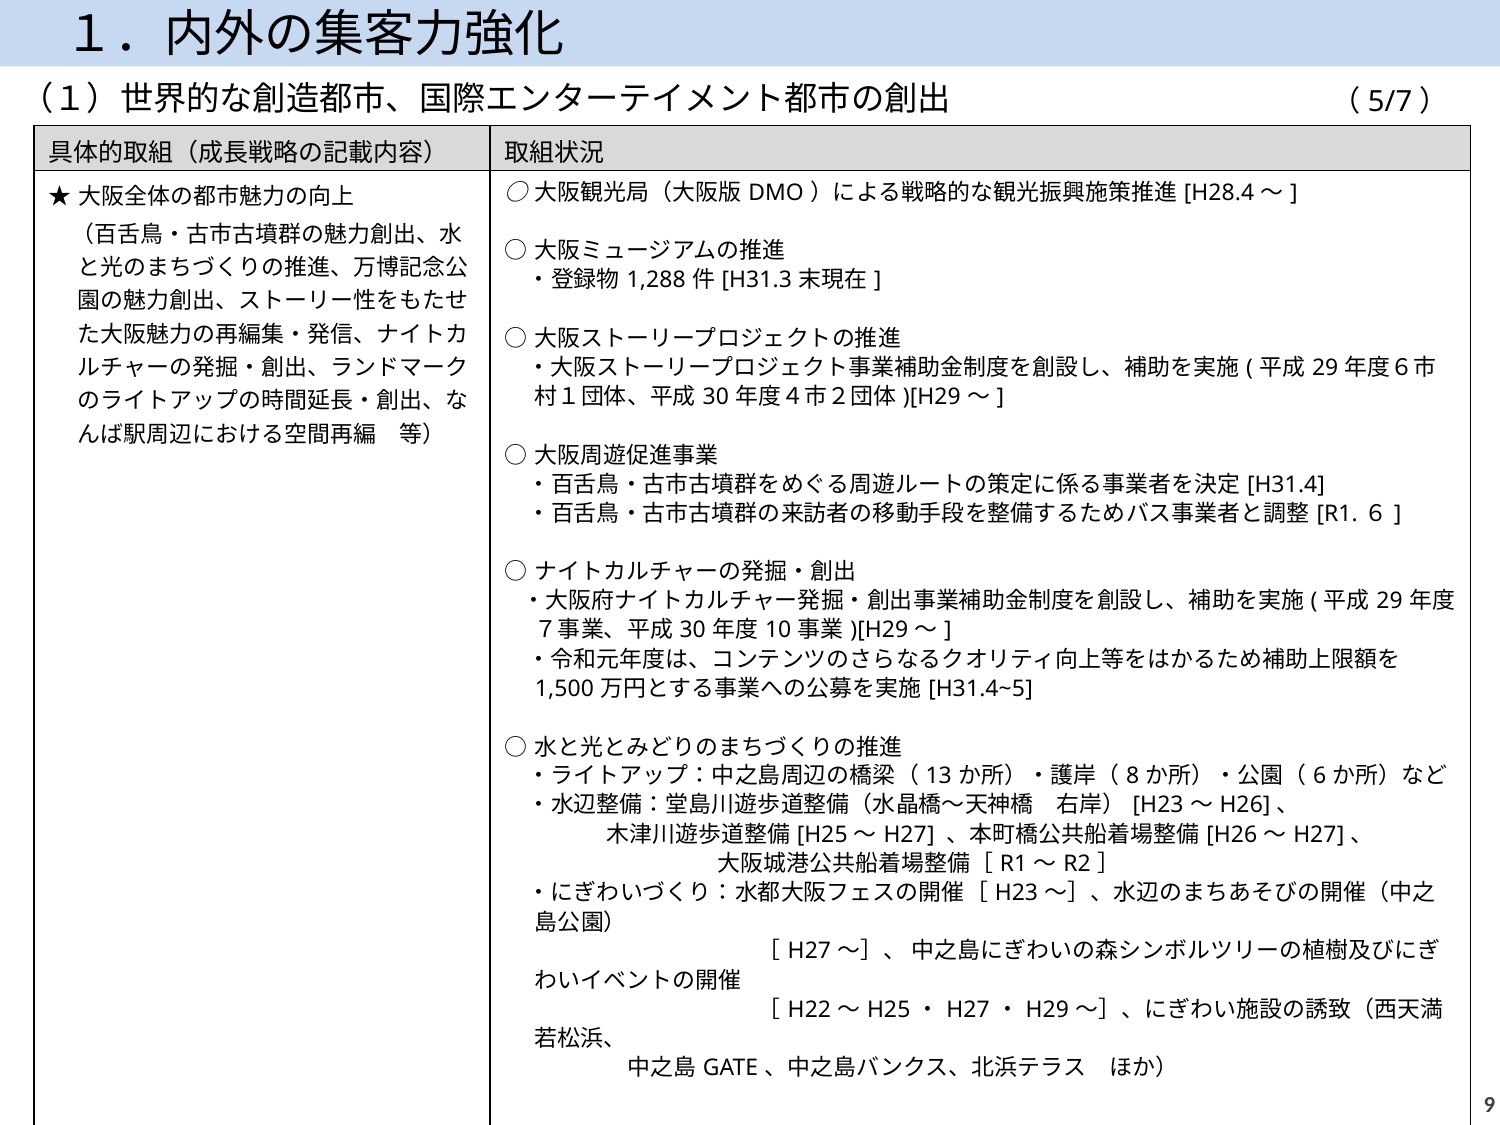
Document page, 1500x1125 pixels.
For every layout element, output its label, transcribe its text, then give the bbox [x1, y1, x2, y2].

table_header 取組状況 [491, 126, 1470, 170]
slide_number 8 [1159, 1064, 1500, 1124]
table_cell ○大阪観光局（大阪版DMO）による戦略的な観光振興施策推進[H28.4～] ○大阪ミュージアムの推進 ・登録物1,288件[H31.3末現在] ○大阪ストーリープロジェクトの推進 ・大阪ストーリープロジェクト事業補助金制度を創設し、補助を実施(平成29年度６市村１団体、平成30年度４市２団体)[H29～] ○大阪周遊促進事業 ・百舌鳥・古市古墳群をめぐる周遊ルートの策定に係る事業者を決定[H31.4] ・百舌鳥・古市古墳群の来訪者の移動手段を整備するためバス事業者と調整[R1.６] ○ナイトカルチャーの発掘・創出 ・大阪府ナイトカルチャー発掘・創出事業補助金制度を創設し、補助を実施(平成29年度７事業、平成30年度10事業)[H29～] ・令和元年度は、コンテンツのさらなるクオリティ向上等をはかるため補助上限額を1,500万円とする事業への公募を実施[H31.4~5] ○水と光とみどりのまちづくりの推進 ・ライトアップ：中之島周辺の橋梁（13か所）・護岸（8か所）・公園（6か所）など ・水辺整備：堂島川遊歩道整備（水晶橋～天神橋 右岸）[H23～H26]、 木津川遊歩道整備[H25～H27] 、本町橋公共船着場整備[H26～H27]、 大阪城港公共船着場整備［R1～R2］ ・にぎわいづくり：水都大阪フェスの開催［H23～］、水辺のまちあそびの開催（中之島公園） ［H27～］、 中之島にぎわいの森シンボルツリーの植樹及びにぎわいイベントの開催 ［H22～H25・H27・H29～］、にぎわい施設の誘致（西天満若松浜、 中之島GATE、中之島バンクス、北浜テラス ほか） （次ページに続く） [491, 171, 1470, 1125]
table_header 具体的取組（成長戦略の記載内容） [35, 126, 489, 170]
text_box （5/7） [1301, 75, 1479, 126]
table_cell ★大阪全体の都市魅力の向上 （百舌鳥・古市古墳群の魅力創出、水と光のまちづくりの推進、万博記念公園の魅力創出、ストーリー性をもたせた大阪魅力の再編集・発信、ナイトカルチャーの発掘・創出、ランドマークのライトアップの時間延長・創出、なんば駅周辺における空間再編 等） [35, 171, 489, 1125]
text_box １．内外の集客力強化 [0, 0, 1500, 67]
text_box （１）世界的な創造都市、国際エンターテイメント都市の創出 [5, 69, 1164, 125]
